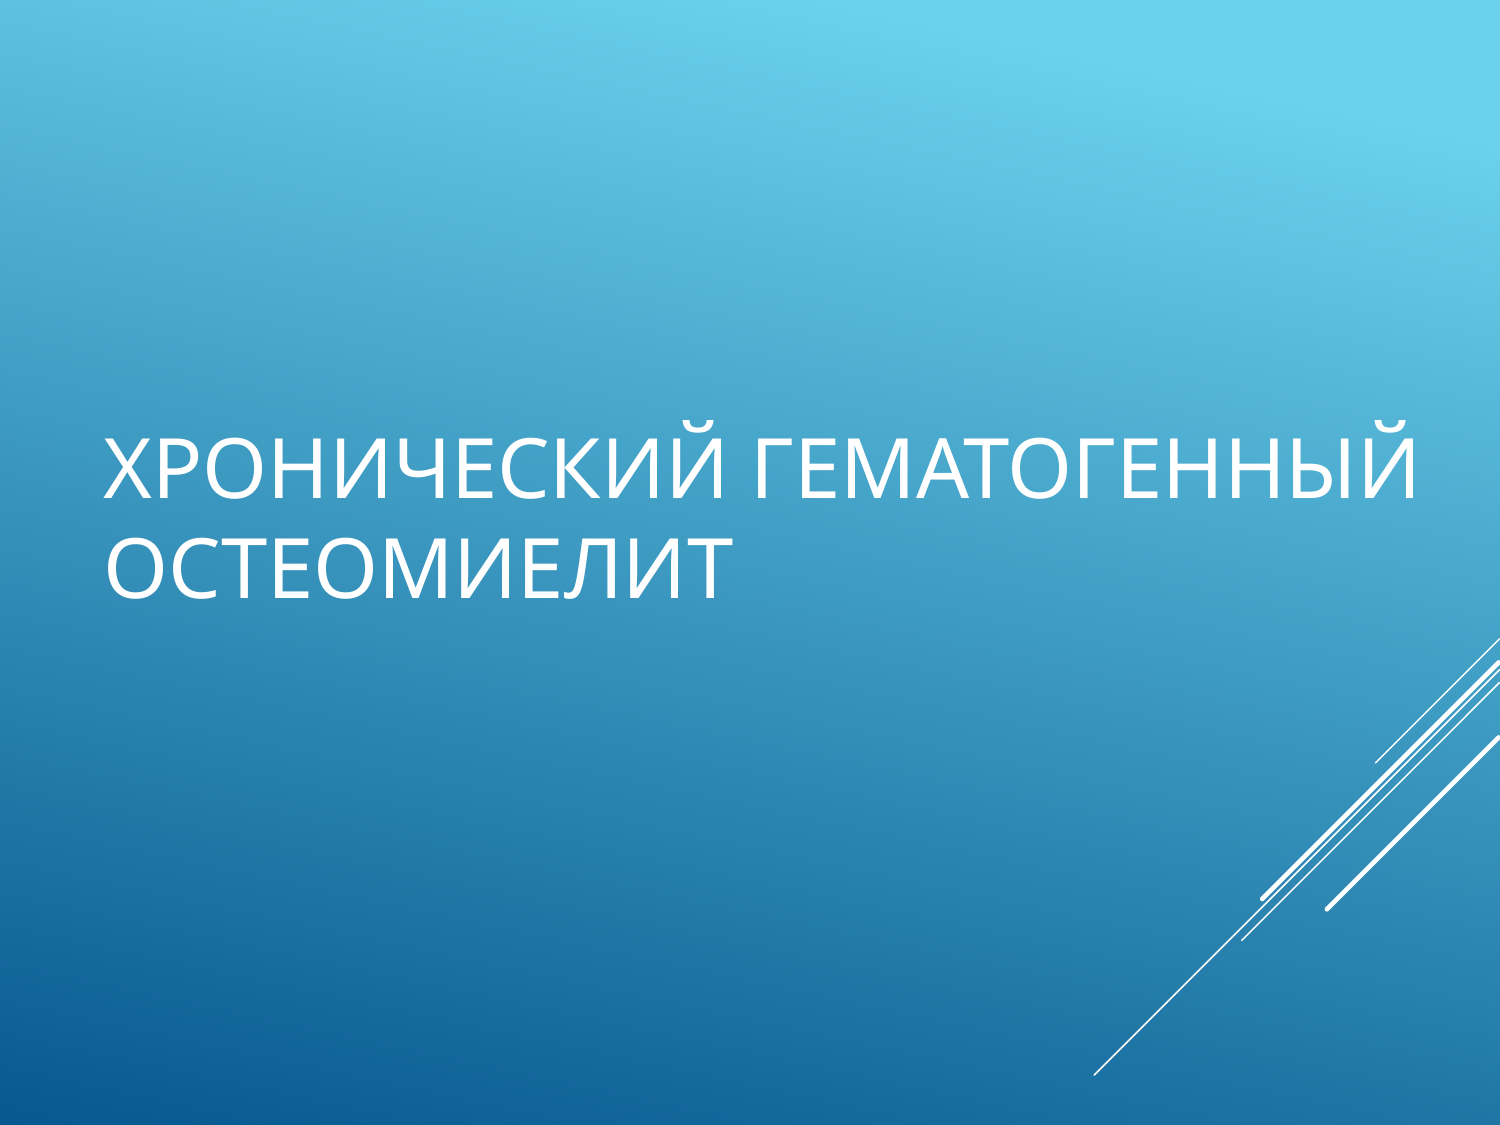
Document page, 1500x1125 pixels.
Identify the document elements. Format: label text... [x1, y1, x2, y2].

title Хронический гематогенный остеомиелит [88, 290, 1453, 740]
